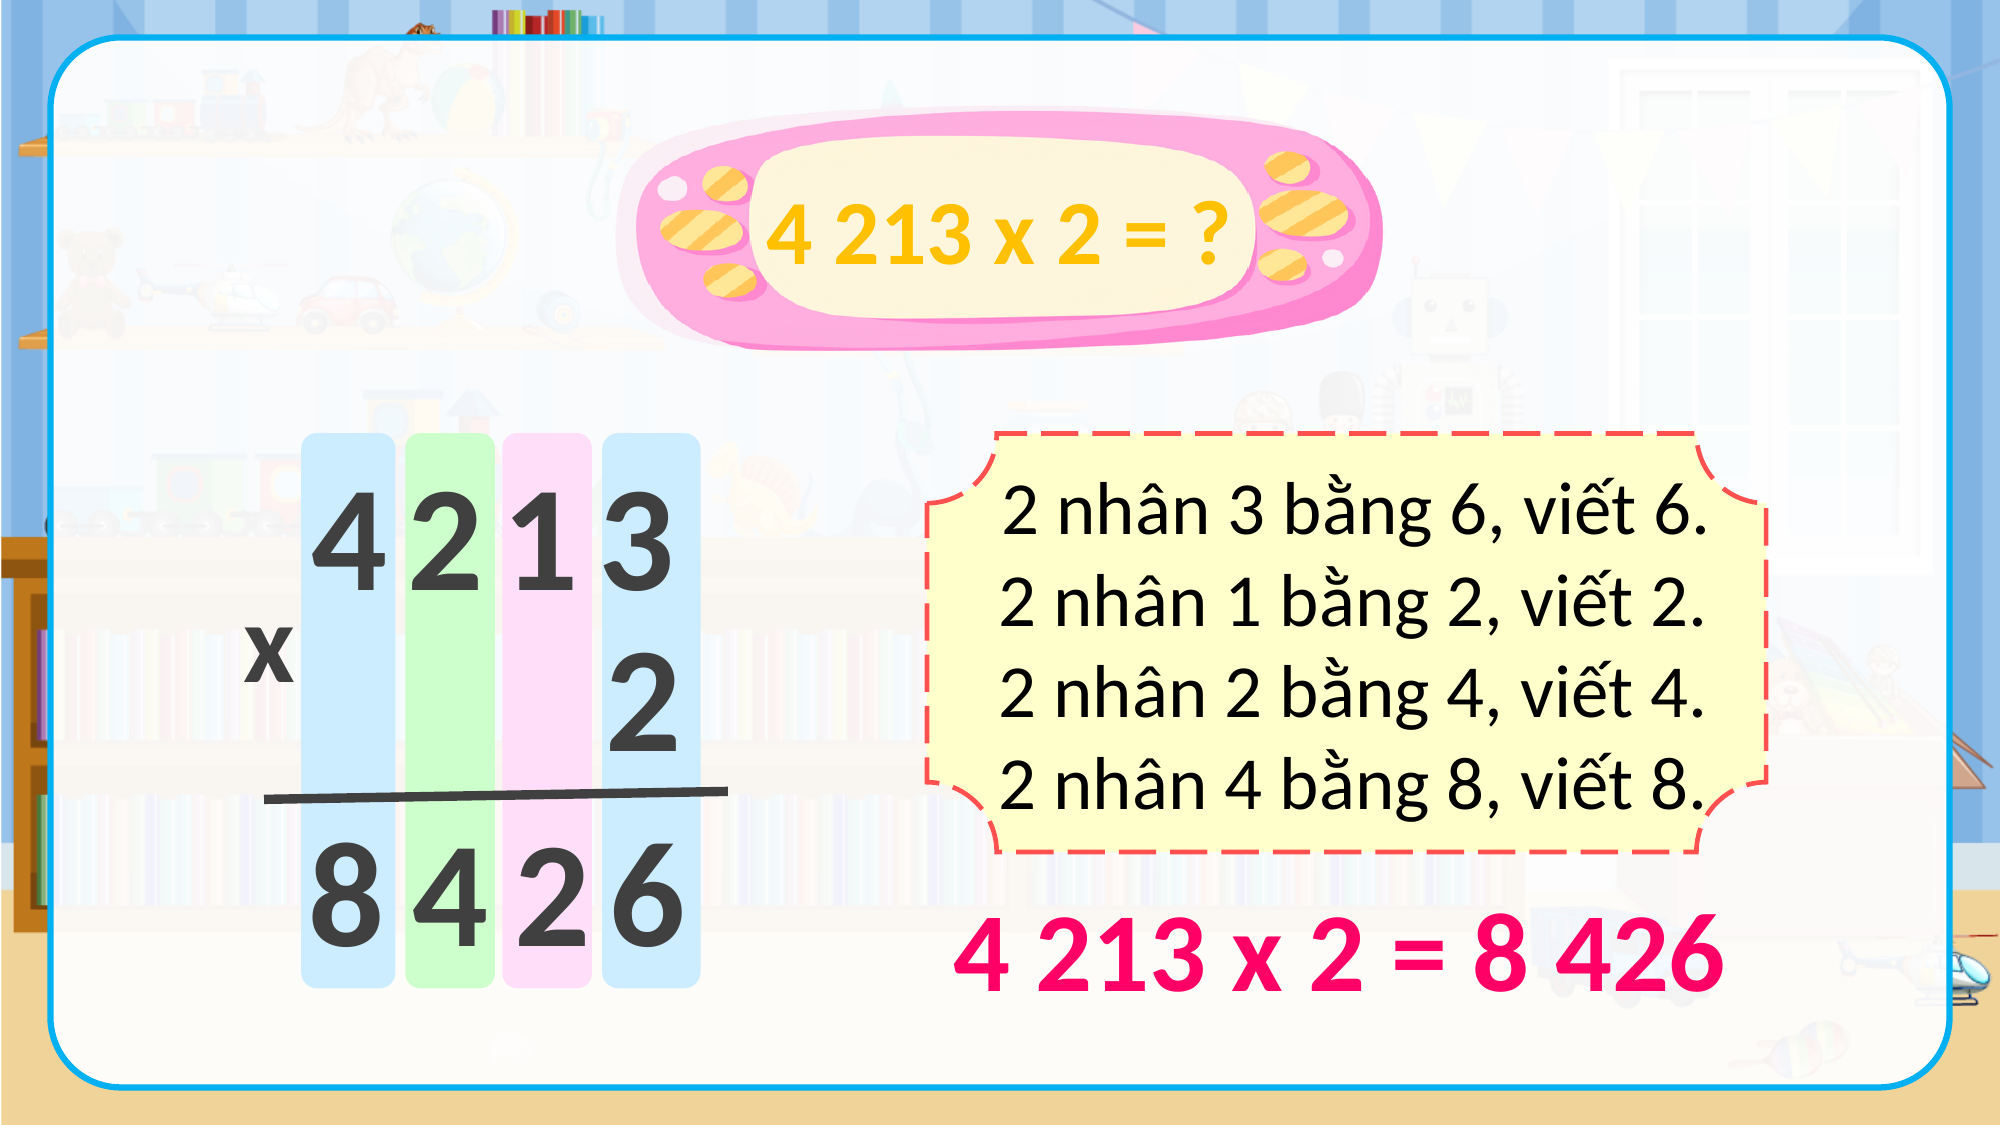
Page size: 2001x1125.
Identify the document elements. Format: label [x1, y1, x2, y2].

text_box [264, 791, 728, 800]
picture [0, 0, 2000, 1125]
text_box [615, 105, 1385, 351]
